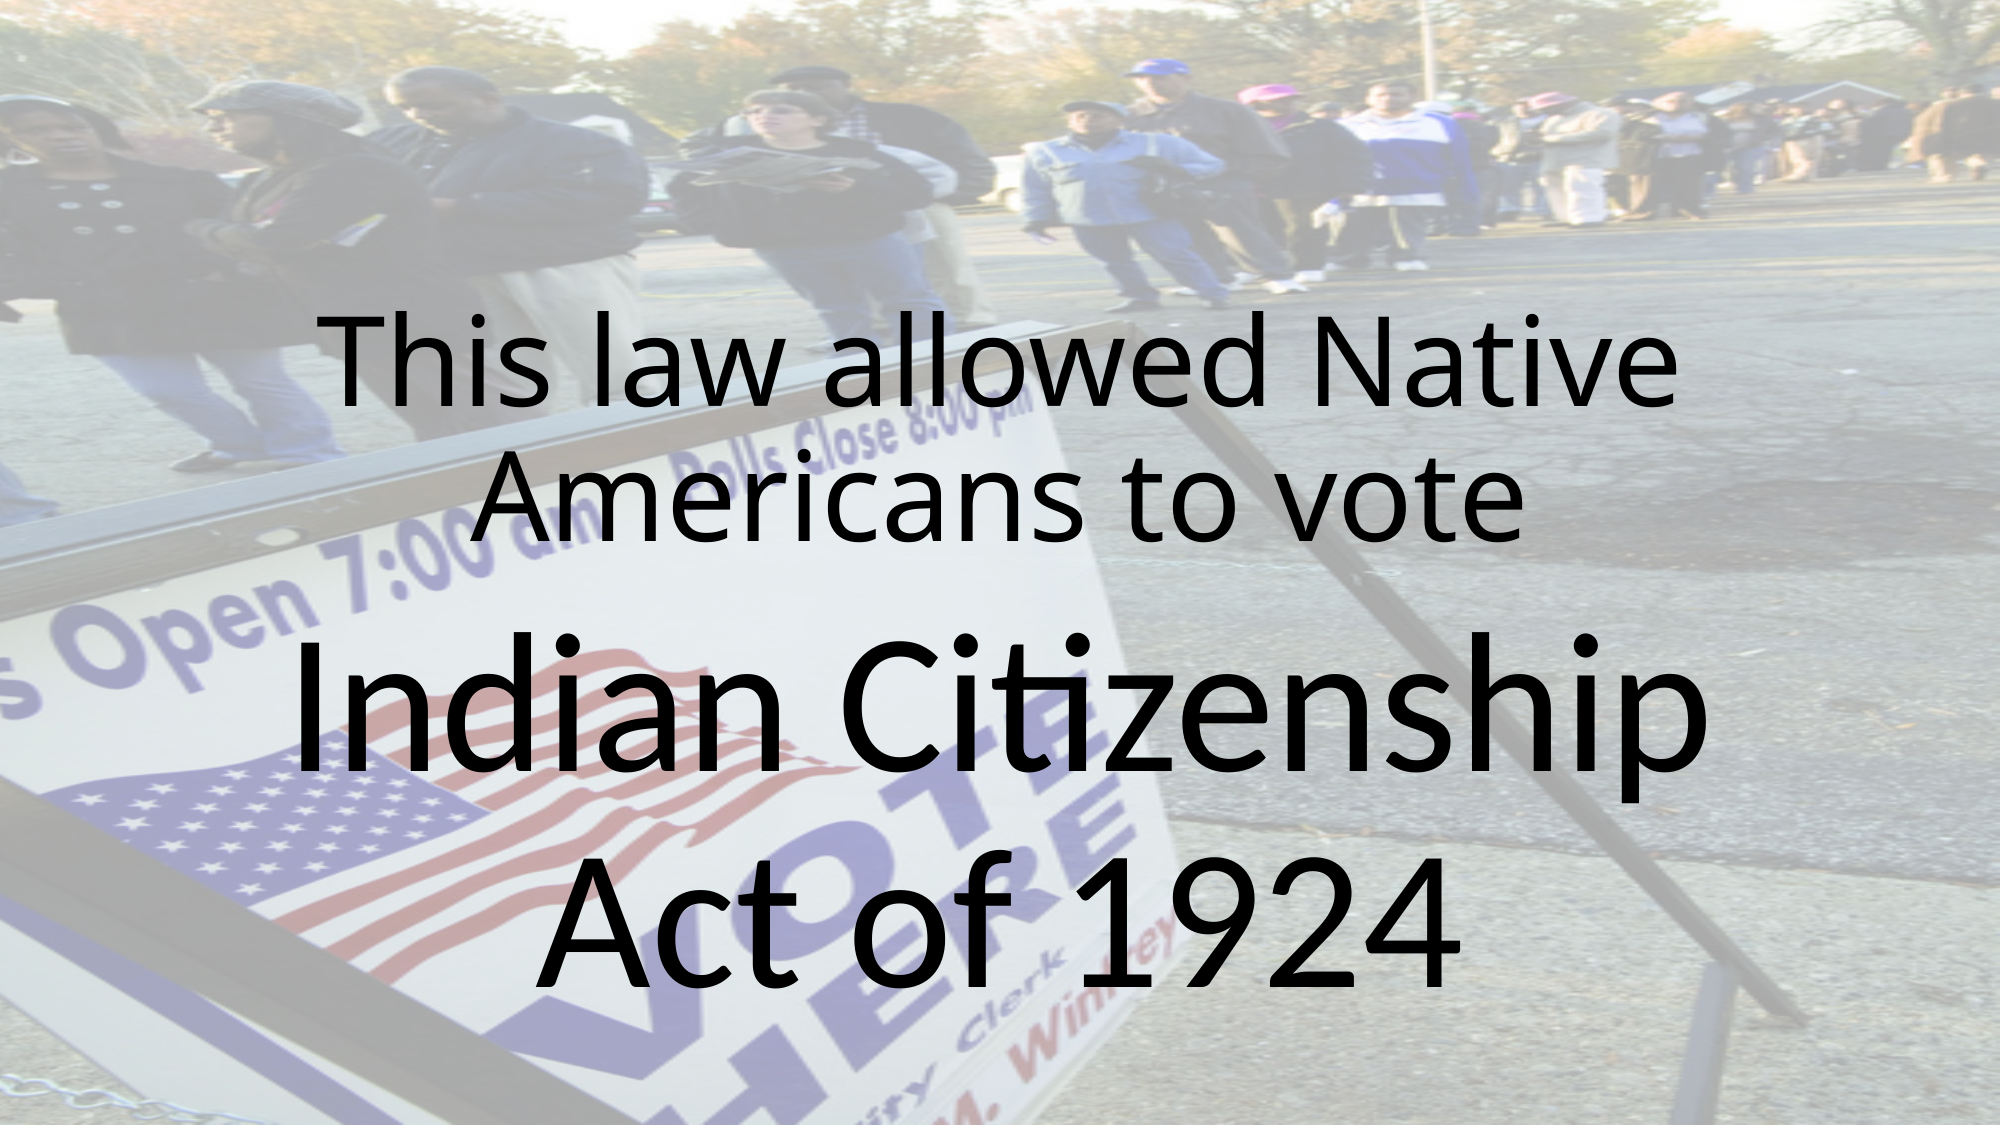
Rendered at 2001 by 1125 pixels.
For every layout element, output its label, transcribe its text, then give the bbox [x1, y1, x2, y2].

subtitle Indian Citizenship Act of 1924 [249, 590, 1750, 863]
title This law allowed Native Americans to vote [249, 184, 1750, 576]
